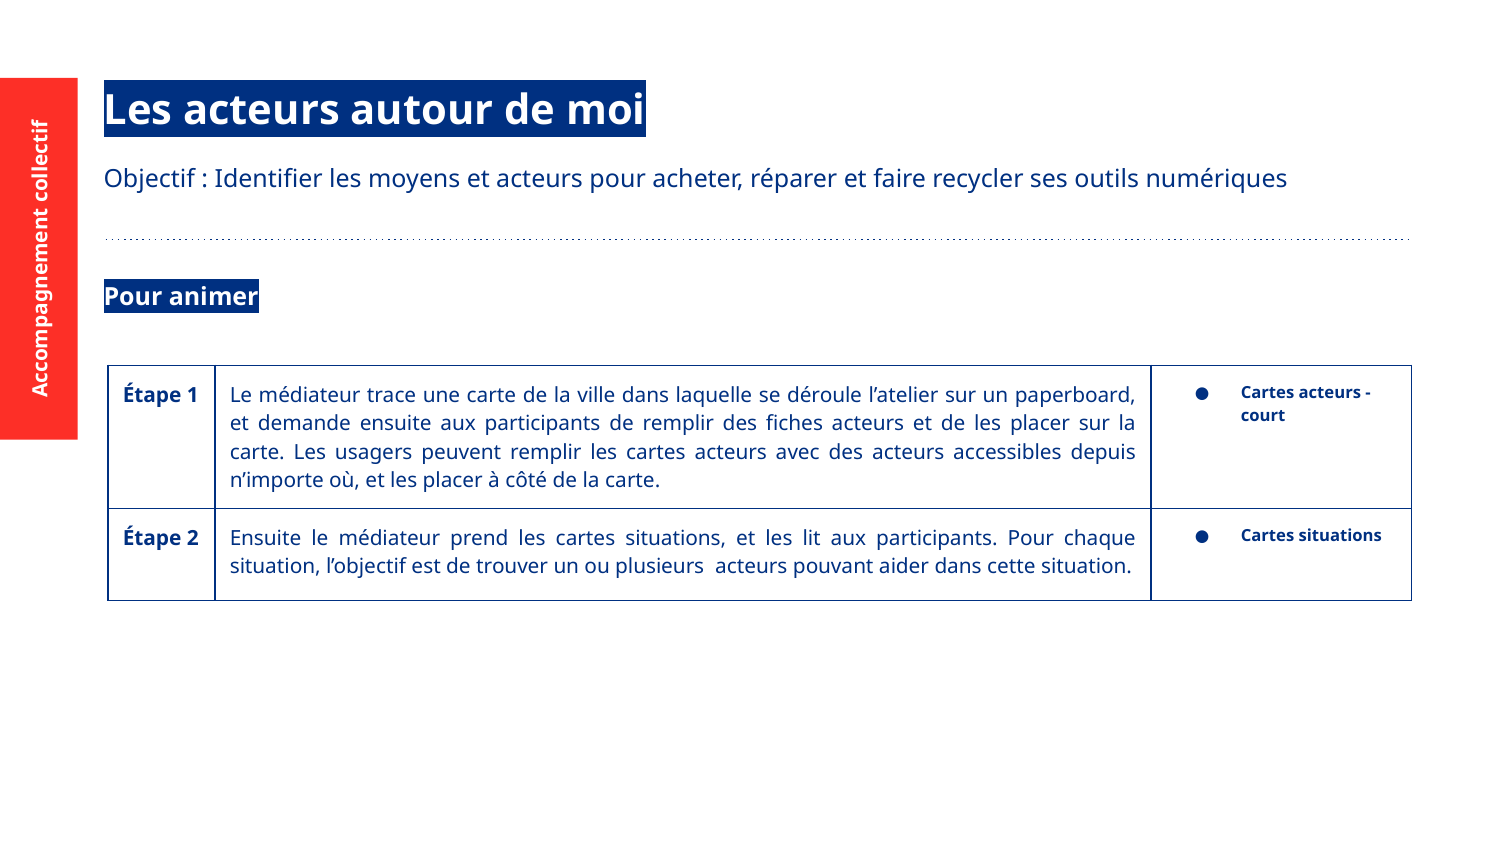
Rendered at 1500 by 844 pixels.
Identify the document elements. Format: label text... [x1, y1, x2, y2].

table_header Le médiateur trace une carte de la ville dans laquelle se déroule l’atelier sur un paperboard, et demande ensuite aux participants de remplir des fiches acteurs et de les placer sur la carte. Les usagers peuvent remplir les cartes acteurs avec des acteurs accessibles depuis n’importe où, et les placer à côté de la carte. [216, 366, 1150, 508]
text_box Pour animer [88, 265, 1400, 353]
table_header Cartes acteurs - court [1152, 366, 1411, 508]
table_cell Cartes situations [1152, 509, 1411, 600]
text_box Les acteurs autour de moi Objectif : Identifier les moyens et acteurs pour acheter, réparer et faire recycler ses outils numériques [88, 67, 1412, 199]
table_cell Étape 2 [109, 509, 214, 600]
table_header Étape 1 [109, 366, 214, 508]
text_box Accompagnement collectif [0, 77, 78, 440]
table_cell Ensuite le médiateur prend les cartes situations, et les lit aux participants. Pour chaque situation, l’objectif est de trouver un ou plusieurs acteurs pouvant aider dans cette situation. [216, 509, 1150, 600]
